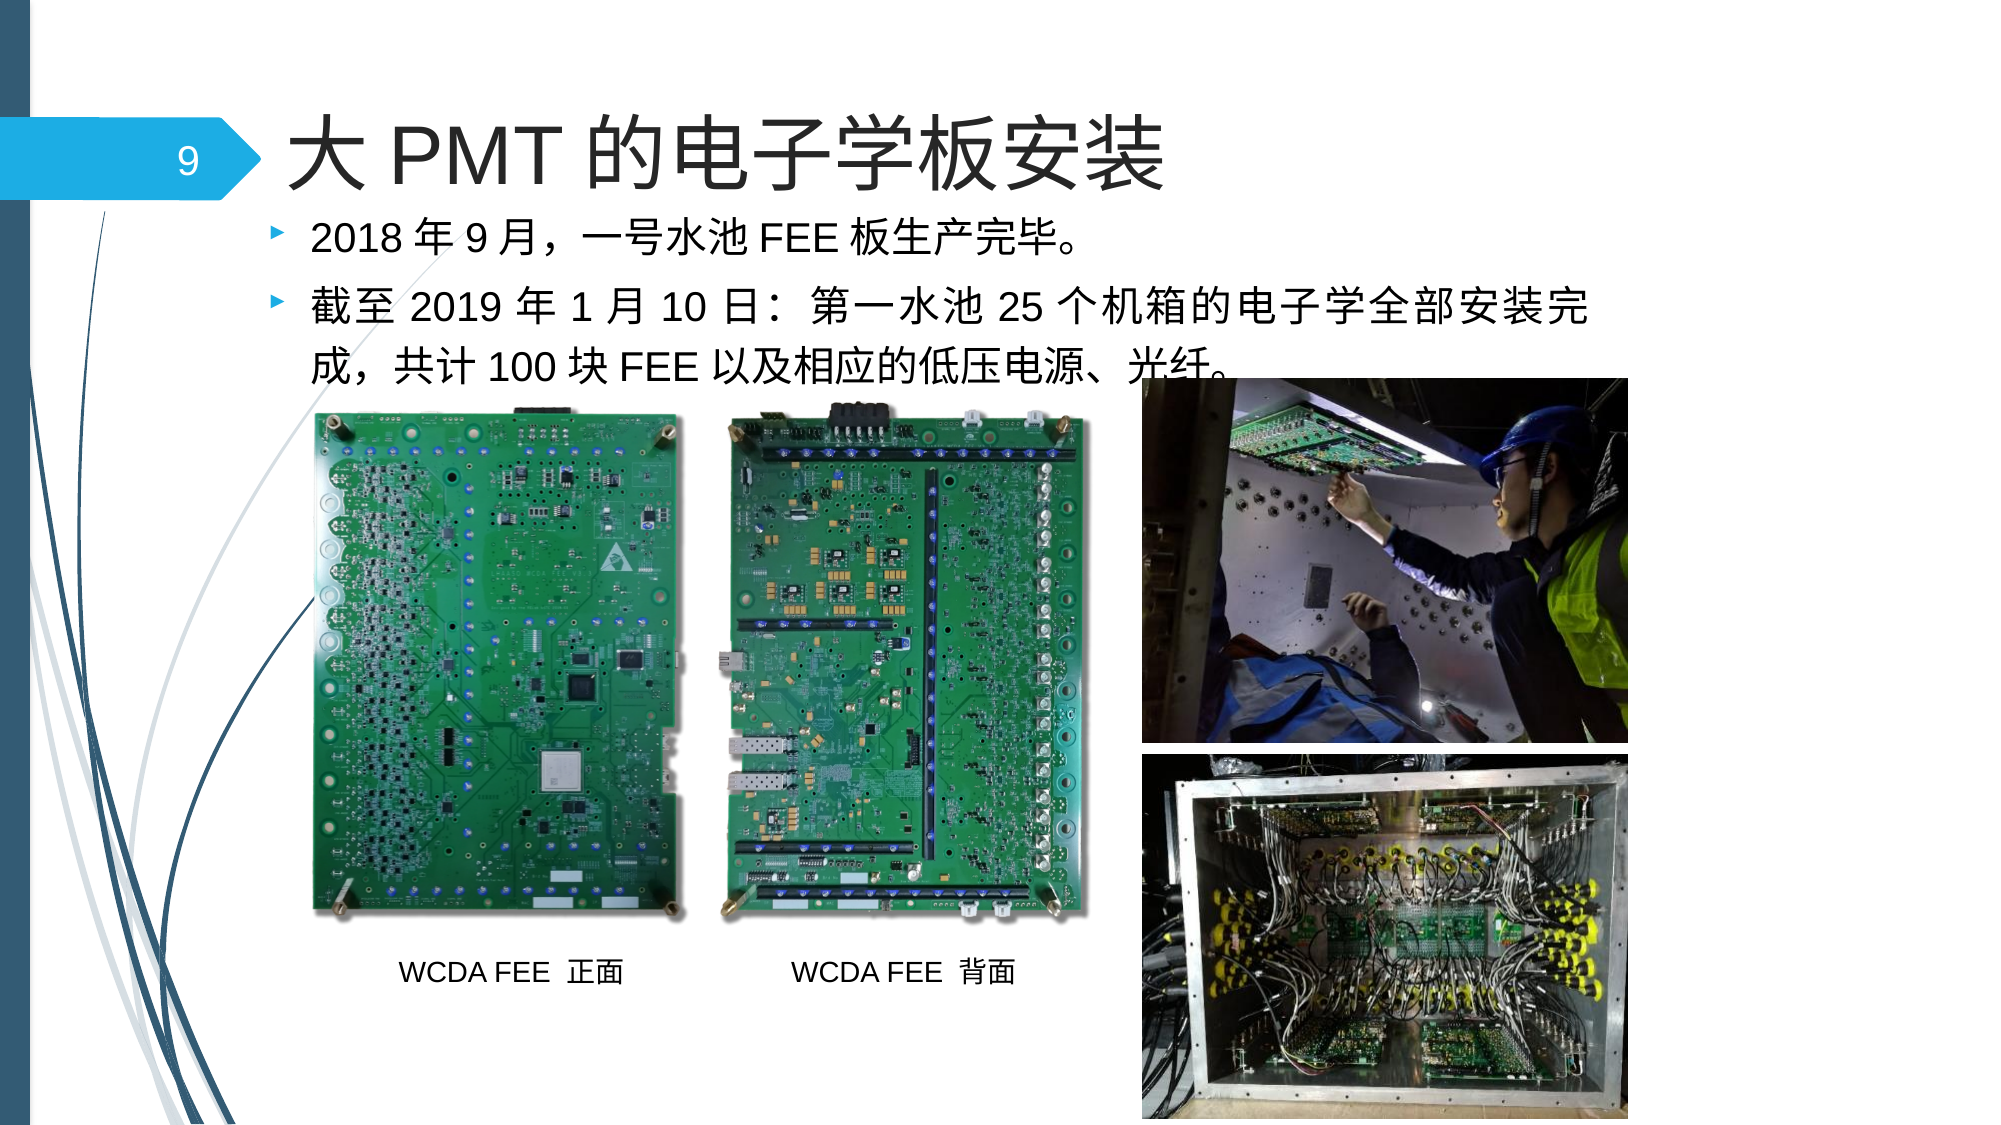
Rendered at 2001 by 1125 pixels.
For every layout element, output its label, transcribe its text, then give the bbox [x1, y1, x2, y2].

text_box WCDA FEE 背面 [707, 962, 1101, 996]
list [291, 304, 1712, 1052]
slide_number 9 [87, 129, 216, 190]
text_box WCDA FEE 正面 [315, 961, 707, 996]
title 大PMT的电子学板安装 [270, 93, 1733, 304]
picture [204, 378, 1628, 1119]
text_box 2018年9月，一号水池FEE板生产完毕。 截至2019年1月10日：第一水池25个机箱的电子学全部安装完成，共计100块FEE以及相应的低压电源、光纤。 [235, 193, 1604, 345]
